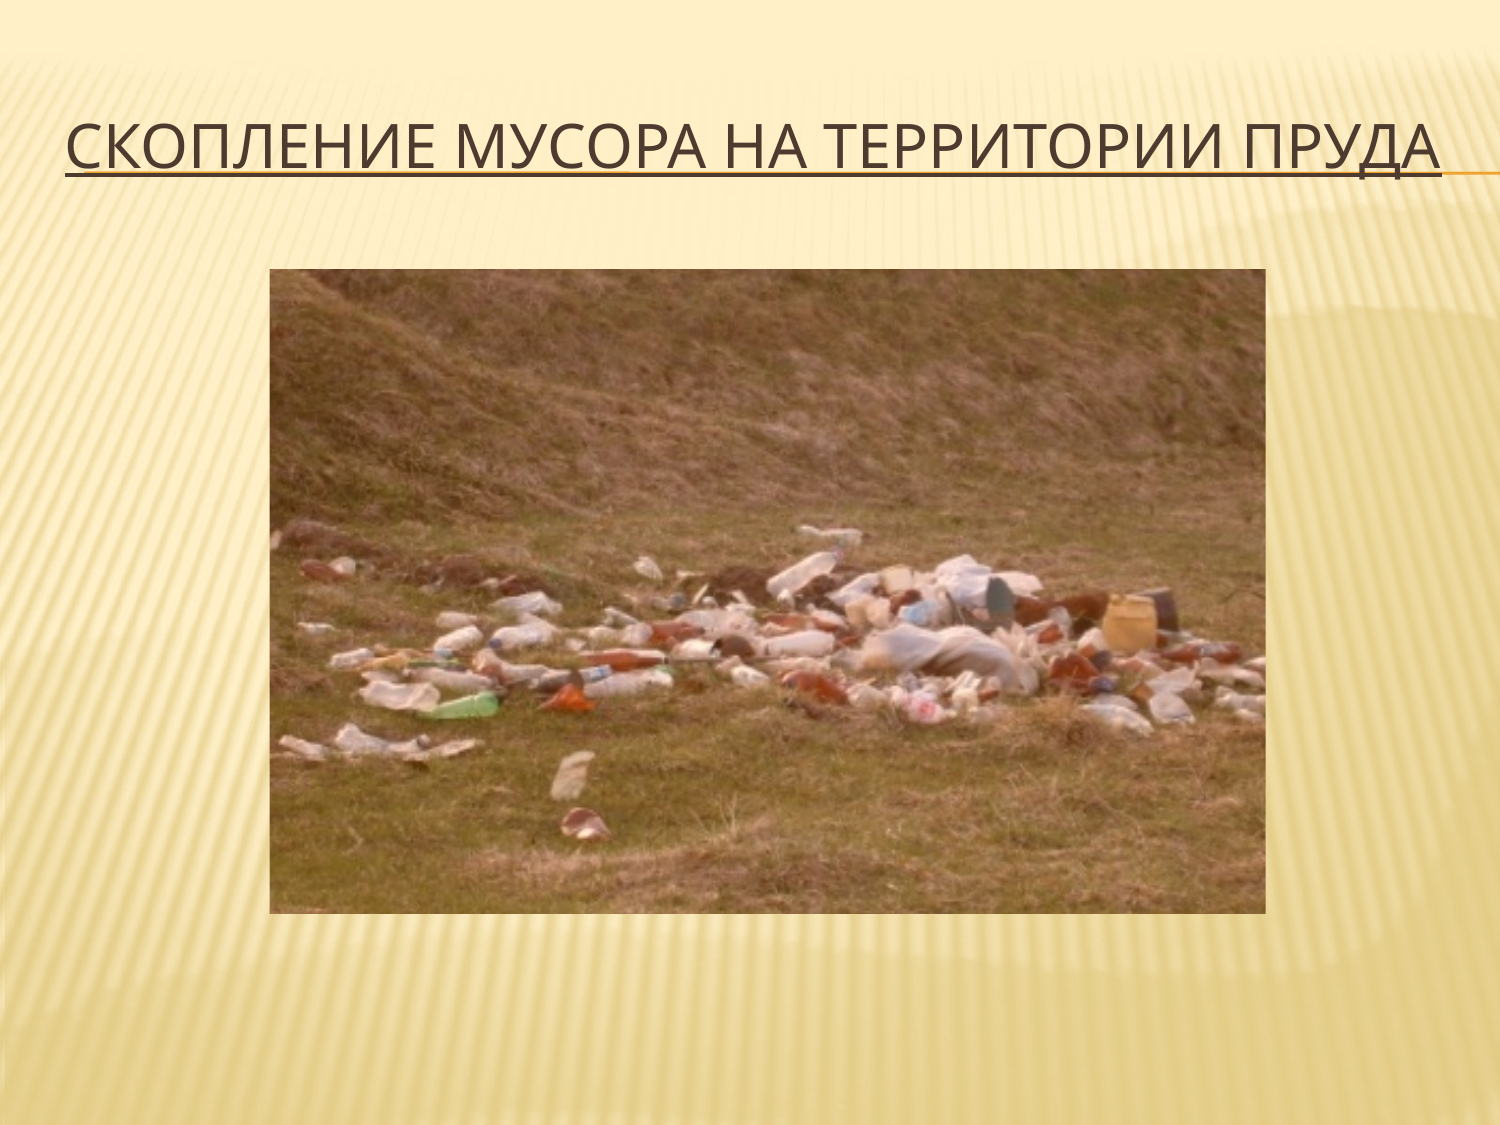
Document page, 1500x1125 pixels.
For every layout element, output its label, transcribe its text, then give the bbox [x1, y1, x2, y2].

title Скопление мусора на территории пруда [50, 75, 1475, 213]
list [269, 269, 1266, 915]
